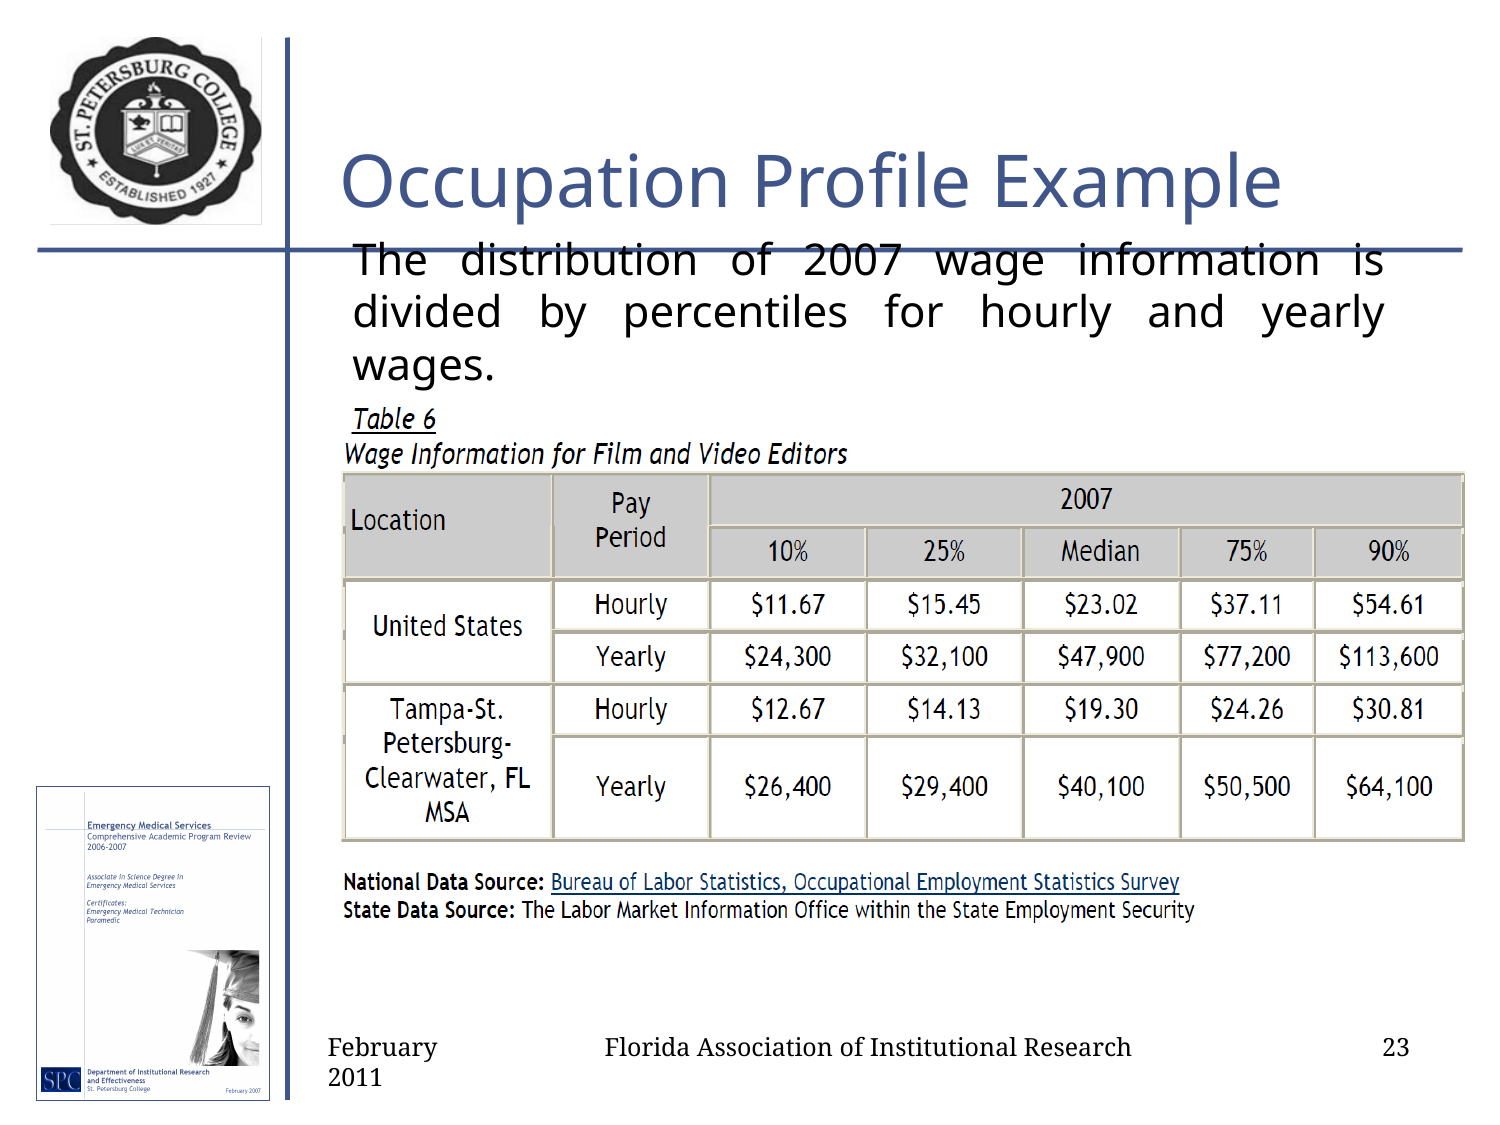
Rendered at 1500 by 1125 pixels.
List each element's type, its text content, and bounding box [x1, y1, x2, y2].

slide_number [312, 1024, 513, 1103]
slide_number 23 [1237, 1024, 1426, 1103]
title Occupation Profile Example [324, 124, 1426, 233]
footer Florida Association of Institutional Research [537, 1024, 1201, 1103]
picture [337, 399, 1476, 926]
text_box The distribution of 2007 wage information is divided by percentiles for hourly and yearly wages. [337, 223, 1400, 397]
